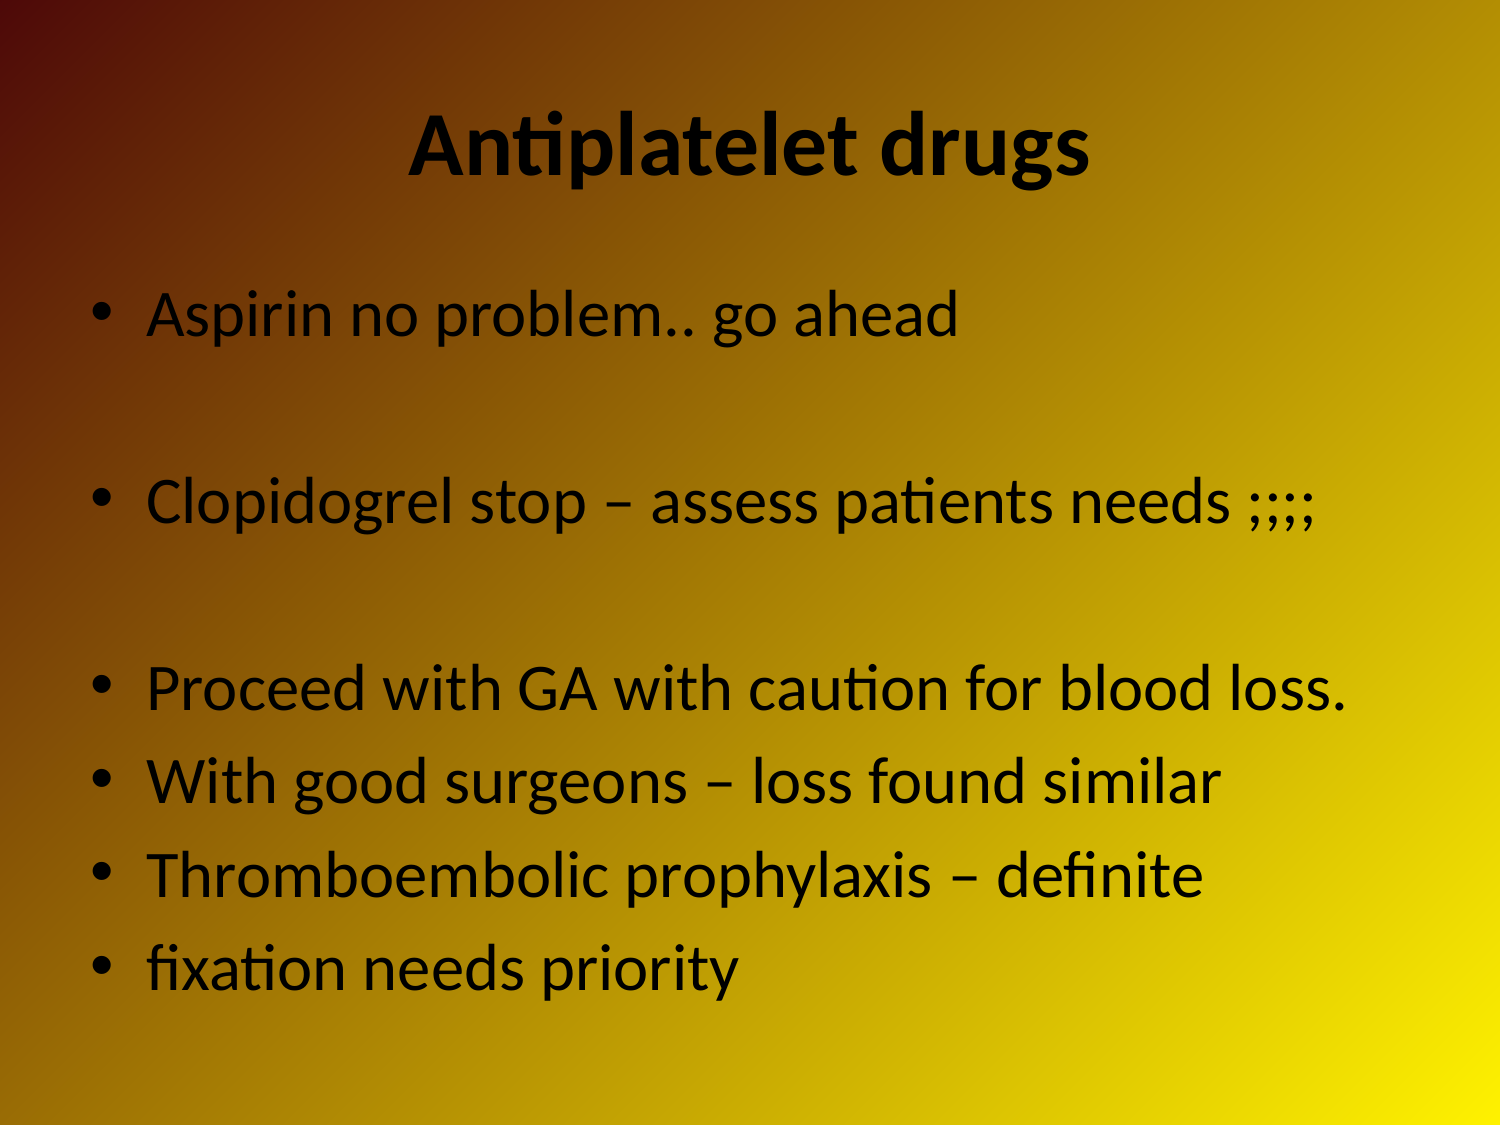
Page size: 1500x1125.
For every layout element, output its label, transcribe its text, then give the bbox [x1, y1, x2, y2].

list Aspirin no problem.. go ahead Clopidogrel stop – assess patients needs ;;;; Proceed with GA with caution for blood loss. With good surgeons – loss found similar Thromboembolic prophylaxis – definite fixation needs priority [75, 262, 1425, 1050]
title Antiplatelet drugs [75, 45, 1425, 233]
